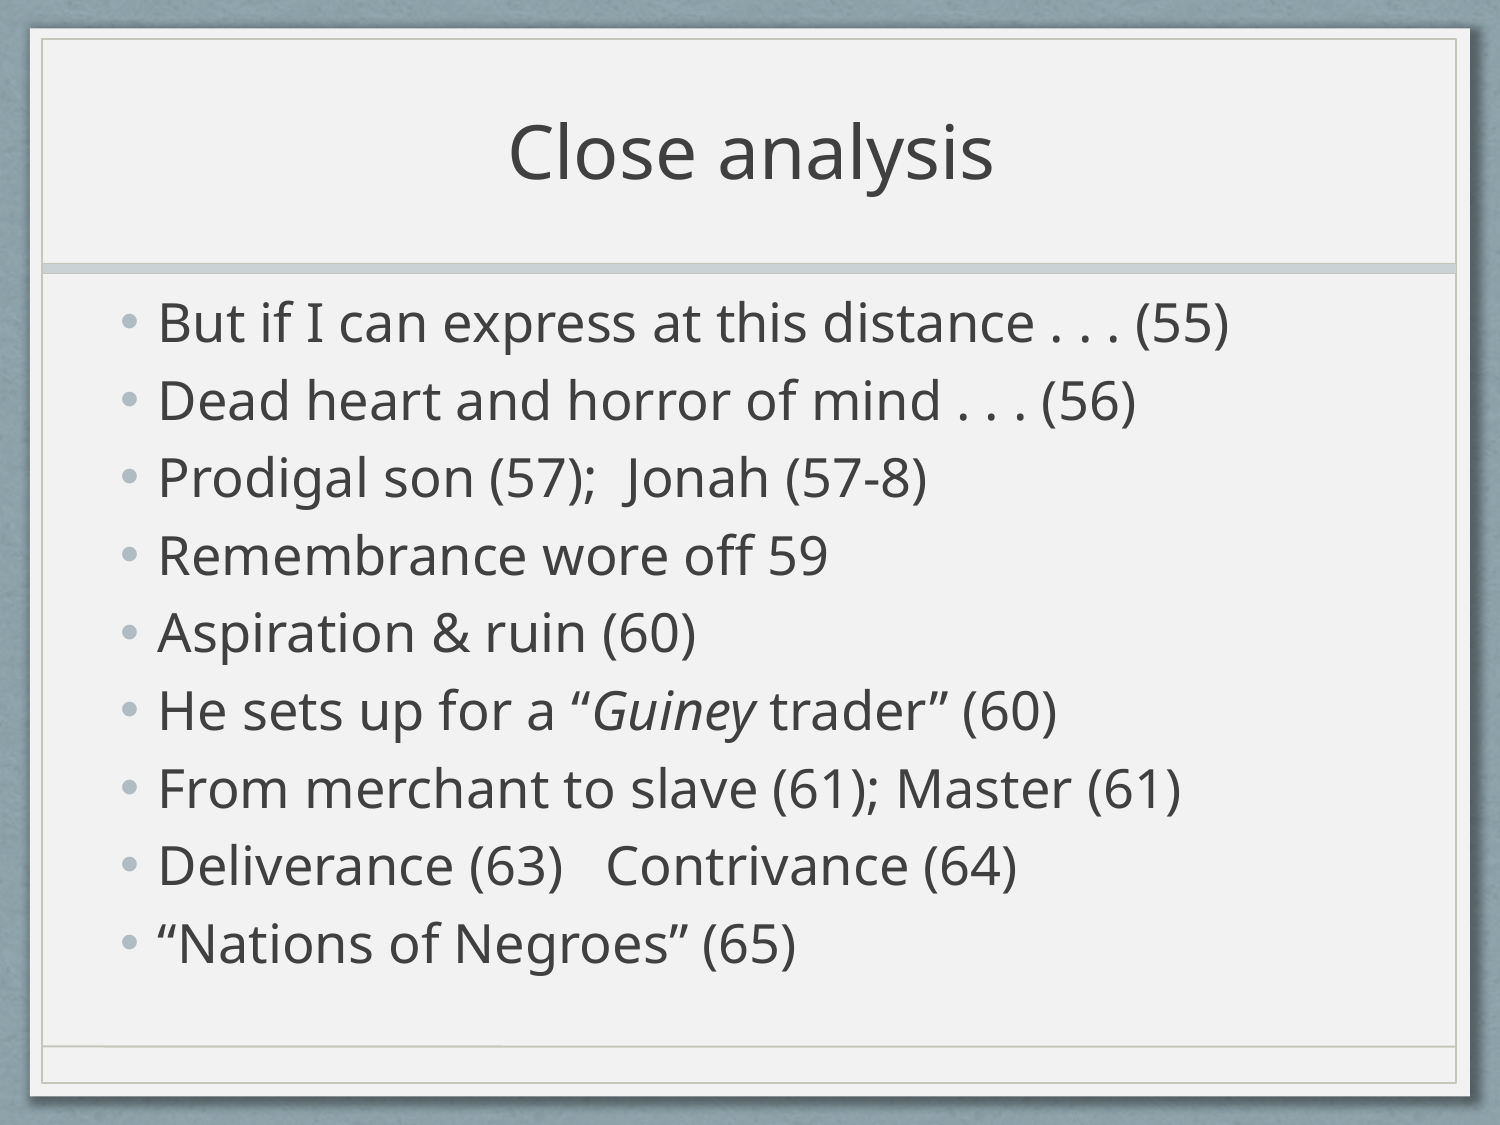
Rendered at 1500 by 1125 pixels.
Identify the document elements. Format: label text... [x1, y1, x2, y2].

title Close analysis [47, 40, 1457, 260]
list But if I can express at this distance . . . (55) Dead heart and horror of mind . . . (56) Prodigal son (57); Jonah (57-8) Remembrance wore off 59 Aspiration & ruin (60) He sets up for a “Guiney trader” (60) From merchant to slave (61); Master (61) Deliverance (63) Contrivance (64) “Nations of Negroes” (65) [47, 280, 1438, 1072]
